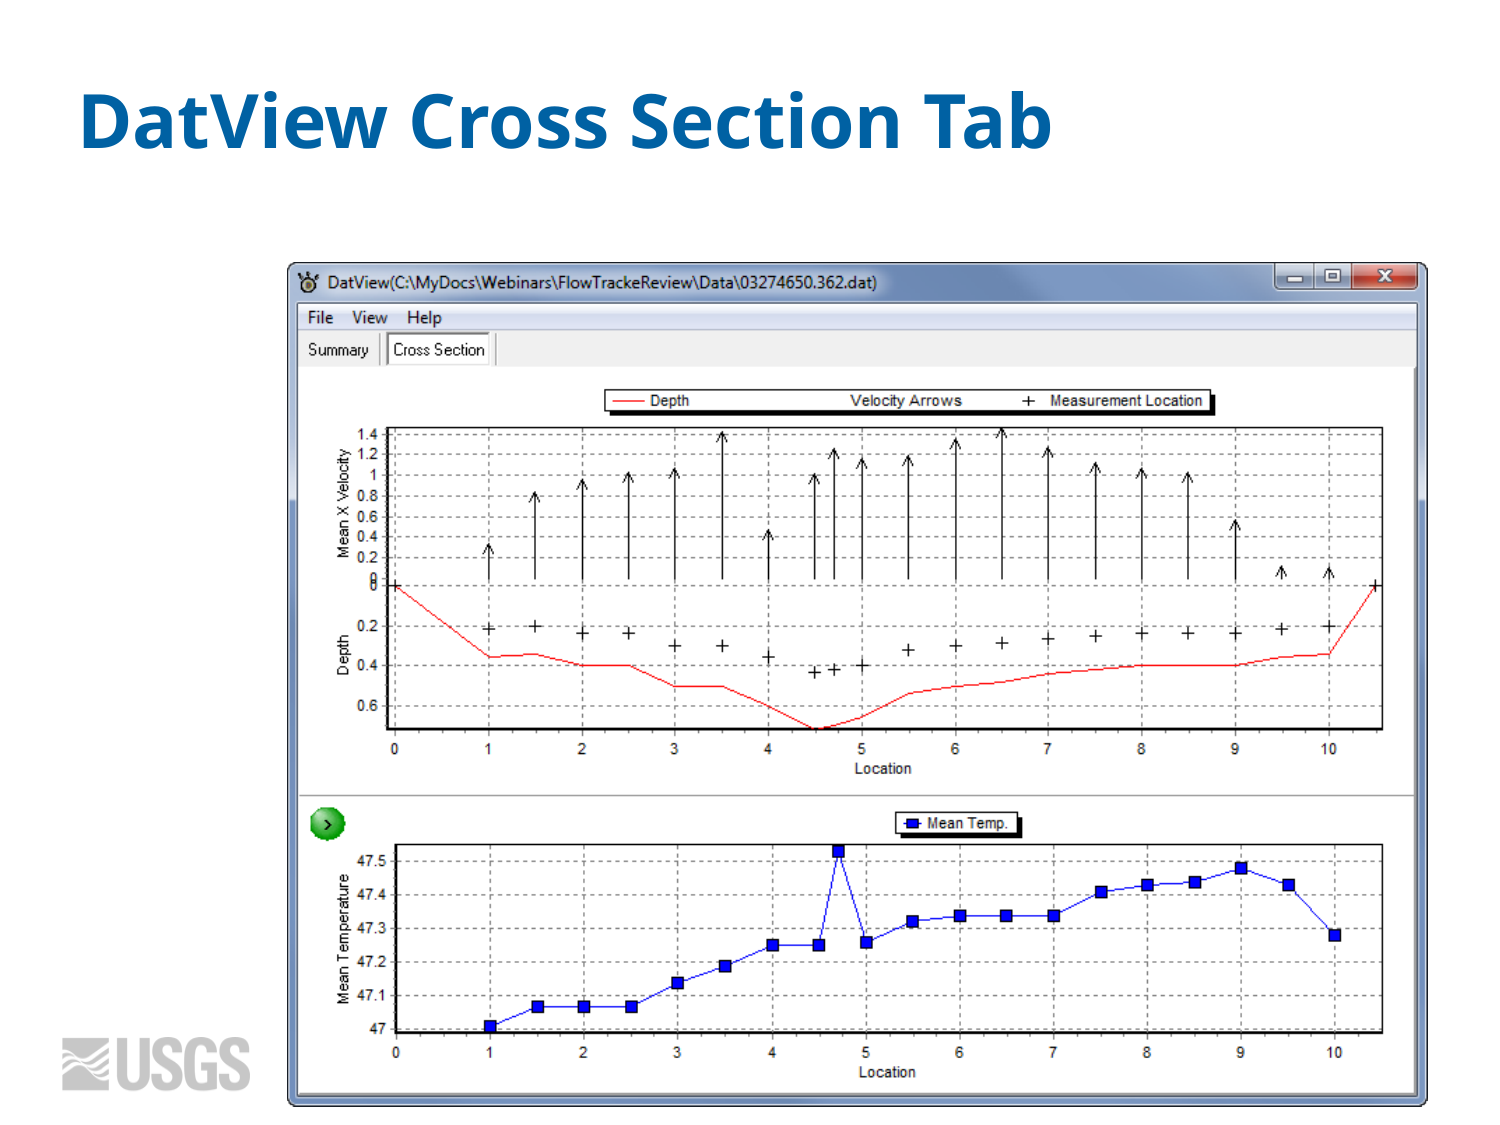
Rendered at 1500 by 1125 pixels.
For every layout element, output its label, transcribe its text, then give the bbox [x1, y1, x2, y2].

picture [287, 262, 1428, 1107]
title DatView Cross Section Tab [62, 24, 1425, 213]
